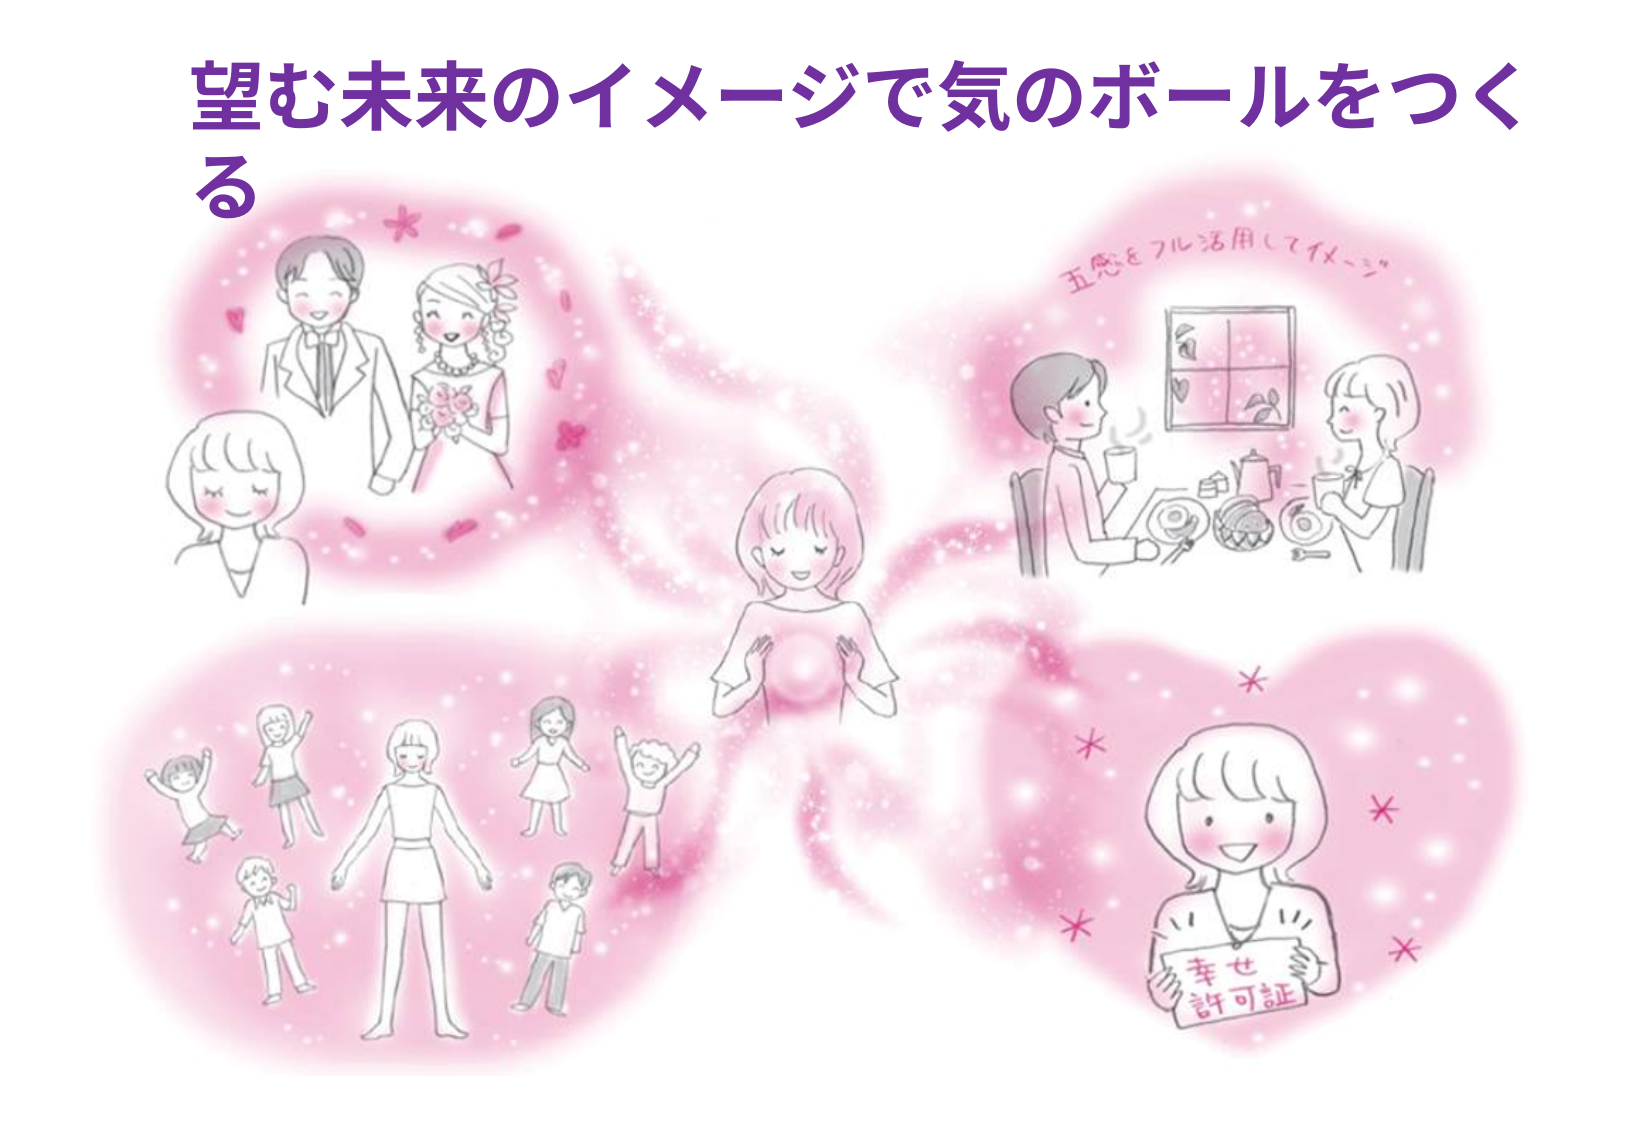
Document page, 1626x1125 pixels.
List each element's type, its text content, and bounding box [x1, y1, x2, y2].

text_box 望む未来のイメージで気のボールをつくる [174, 41, 1572, 237]
picture [88, 147, 1537, 1076]
